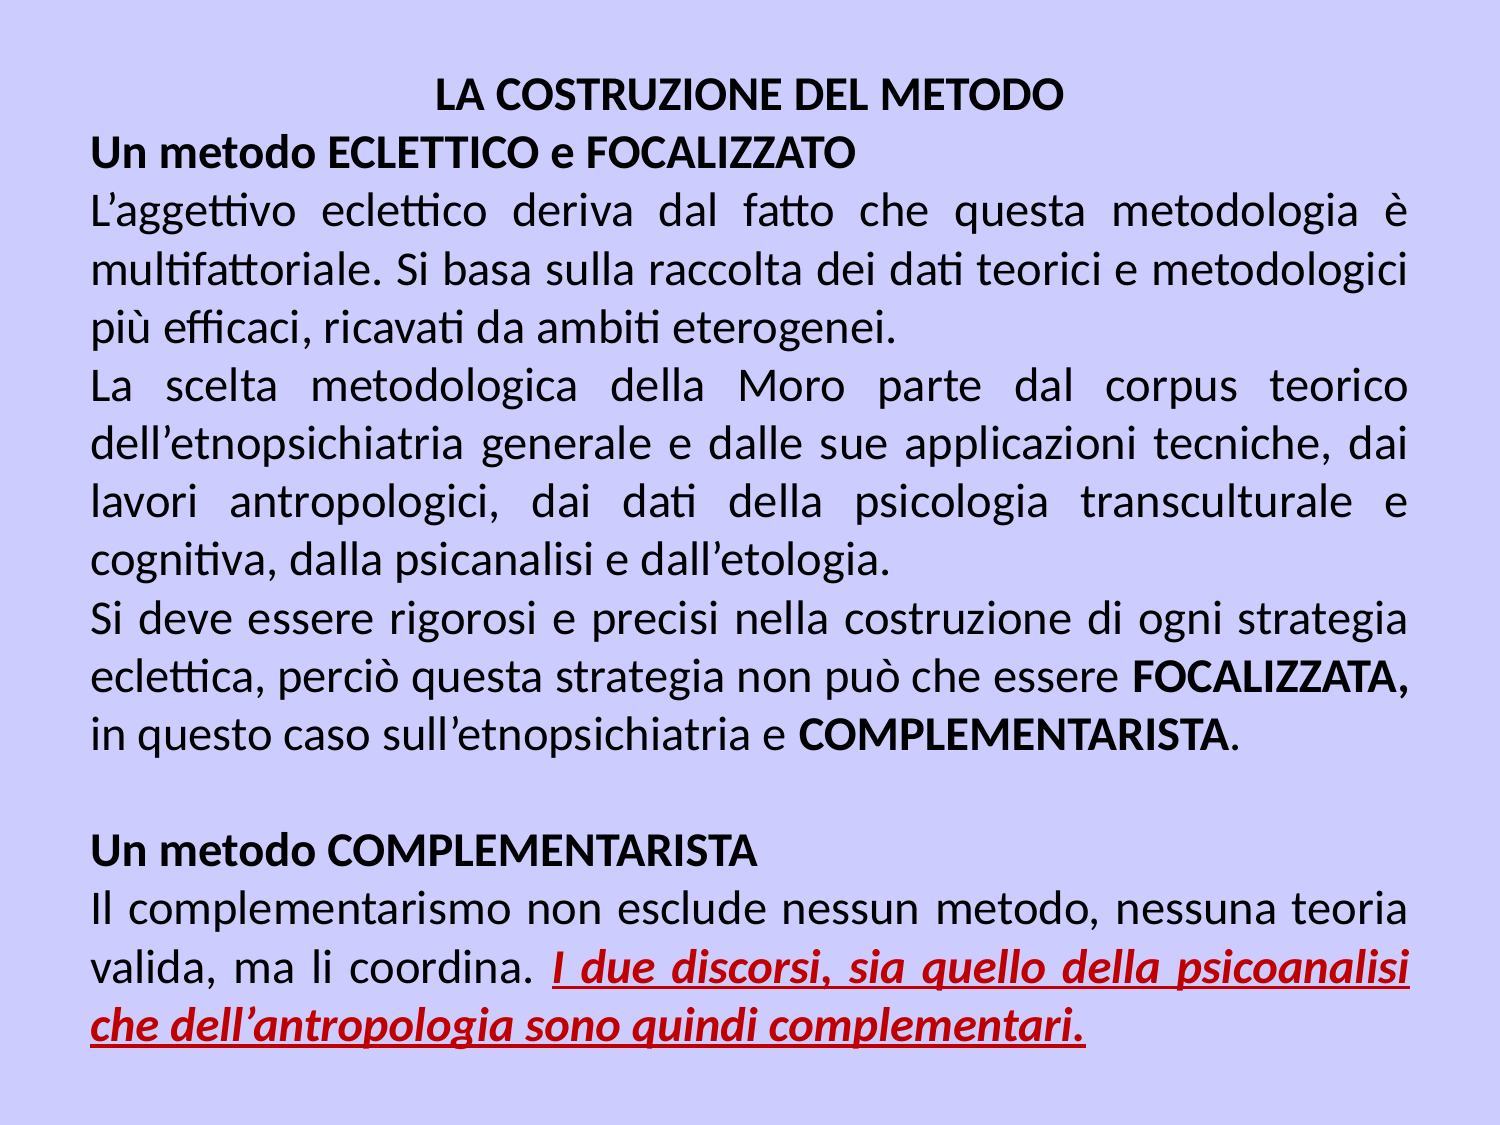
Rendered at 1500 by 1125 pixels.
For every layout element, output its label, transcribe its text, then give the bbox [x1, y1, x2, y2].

list LA COSTRUZIONE DEL METODO Un metodo ECLETTICO e FOCALIZZATO L’aggettivo eclettico deriva dal fatto che questa metodologia è multifattoriale. Si basa sulla raccolta dei dati teorici e metodologici più efficaci, ricavati da ambiti eterogenei. La scelta metodologica della Moro parte dal corpus teorico dell’etnopsichiatria generale e dalle sue applicazioni tecniche, dai lavori antropologici, dai dati della psicologia transculturale e cognitiva, dalla psicanalisi e dall’etologia. Si deve essere rigorosi e precisi nella costruzione di ogni strategia eclettica, perciò questa strategia non può che essere FOCALIZZATA, in questo caso sull’etnopsichiatria e COMPLEMENTARISTA. Un metodo COMPLEMENTARISTA Il complementarismo non esclude nessun metodo, nessuna teoria valida, ma li coordina. I due discorsi, sia quello della psicoanalisi che dell’antropologia sono quindi complementari. [75, 54, 1425, 1125]
